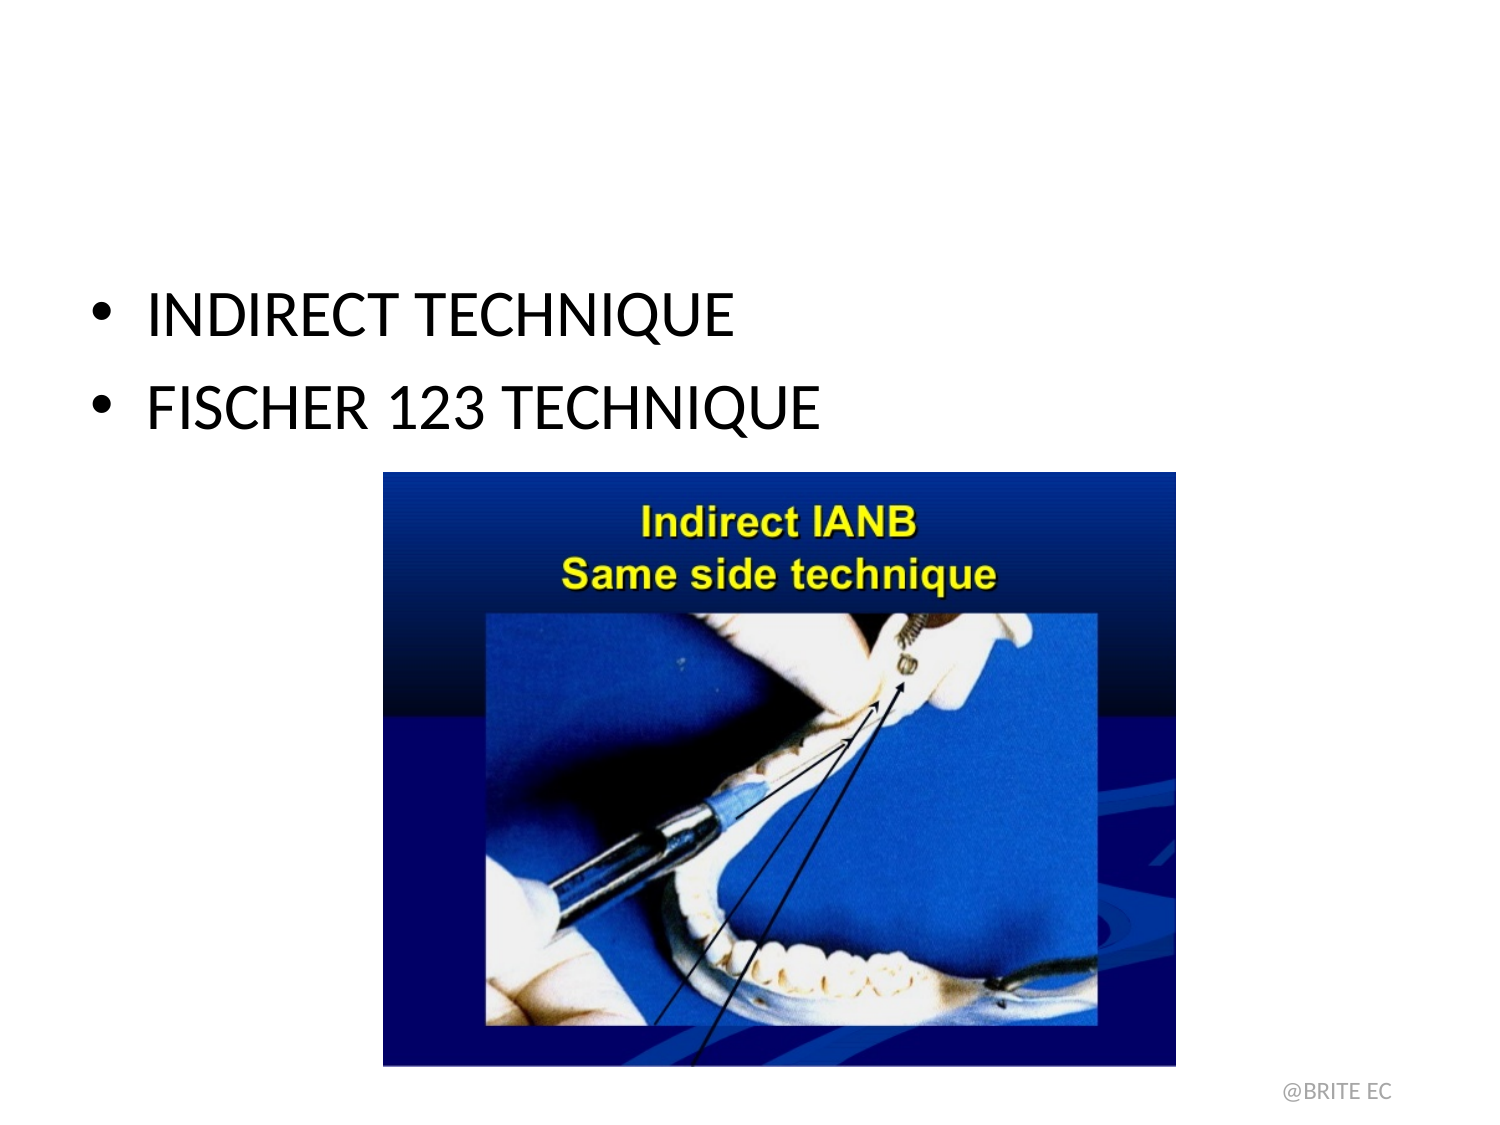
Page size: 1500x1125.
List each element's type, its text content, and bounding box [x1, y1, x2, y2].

list INDIRECT TECHNIQUE FISCHER 123 TECHNIQUE [75, 262, 1425, 1005]
picture [383, 472, 1176, 1068]
